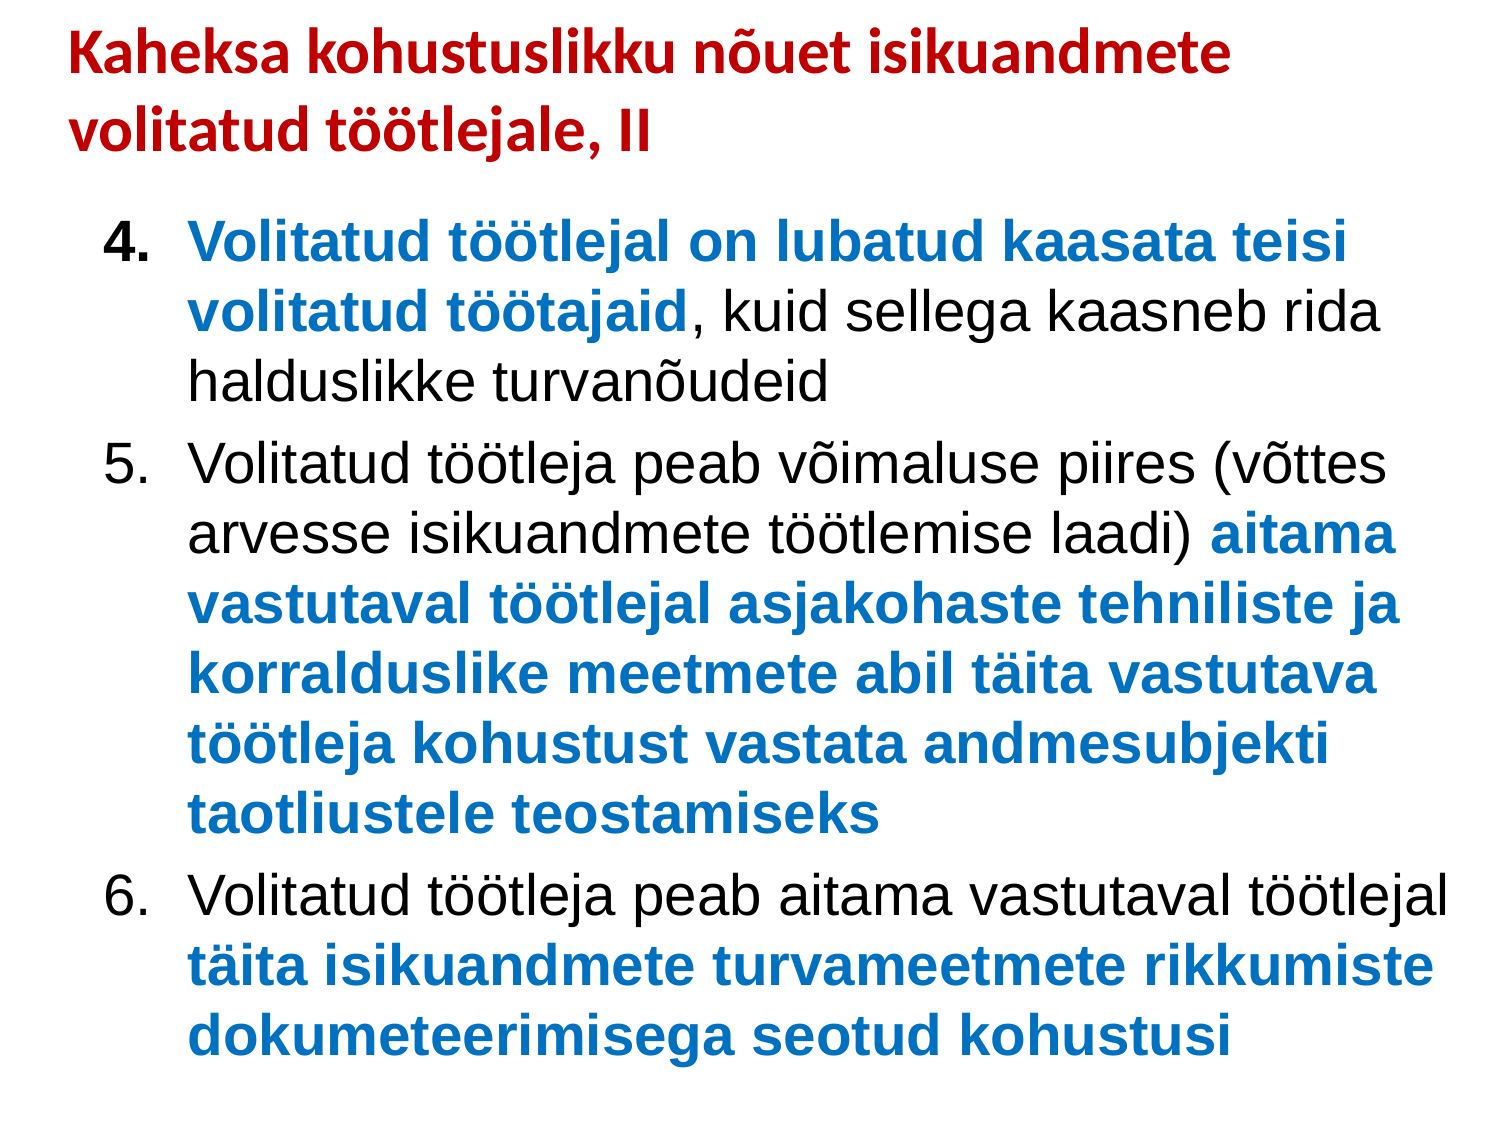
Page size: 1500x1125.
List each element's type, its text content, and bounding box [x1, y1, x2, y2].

title Kaheksa kohustuslikku nõuet isikuandmete volitatud töötlejale, II [53, 0, 1400, 173]
text_box Volitatud töötlejal on lubatud kaasata teisi volitatud töötajaid, kuid sellega kaasneb rida halduslikke turvanõudeid Volitatud töötleja peab võimaluse piires (võttes arvesse isikuandmete töötlemise laadi) aitama vastutaval töötlejal asjakohaste tehniliste ja korralduslike meetmete abil täita vastutava töötleja kohustust vastata andmesubjekti taotliustele teostamiseks Volitatud töötleja peab aitama vastutaval töötlejal täita isikuandmete turvameetmete rikkumiste dokumeteerimisega seotud kohustusi [88, 196, 1500, 1075]
